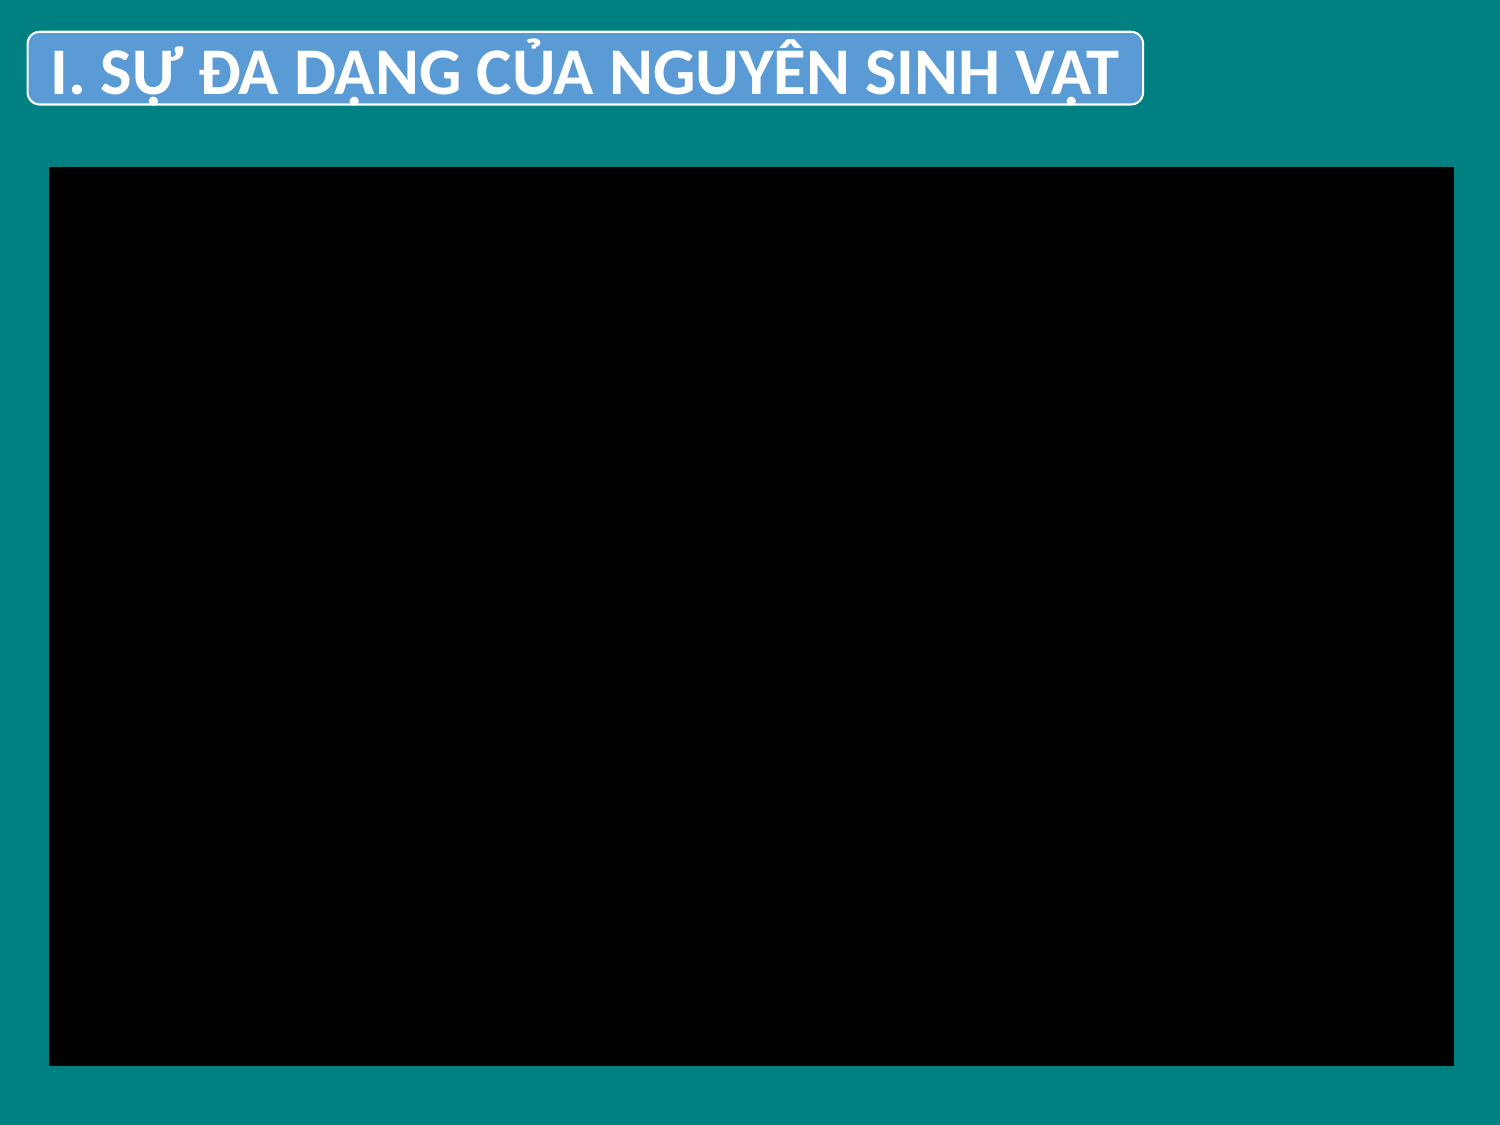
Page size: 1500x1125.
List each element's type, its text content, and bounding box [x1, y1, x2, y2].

text_box I. SỰ ĐA DẠNG CỦA NGUYÊN SINH VẬT [26, 30, 1145, 106]
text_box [48, 166, 1455, 1067]
